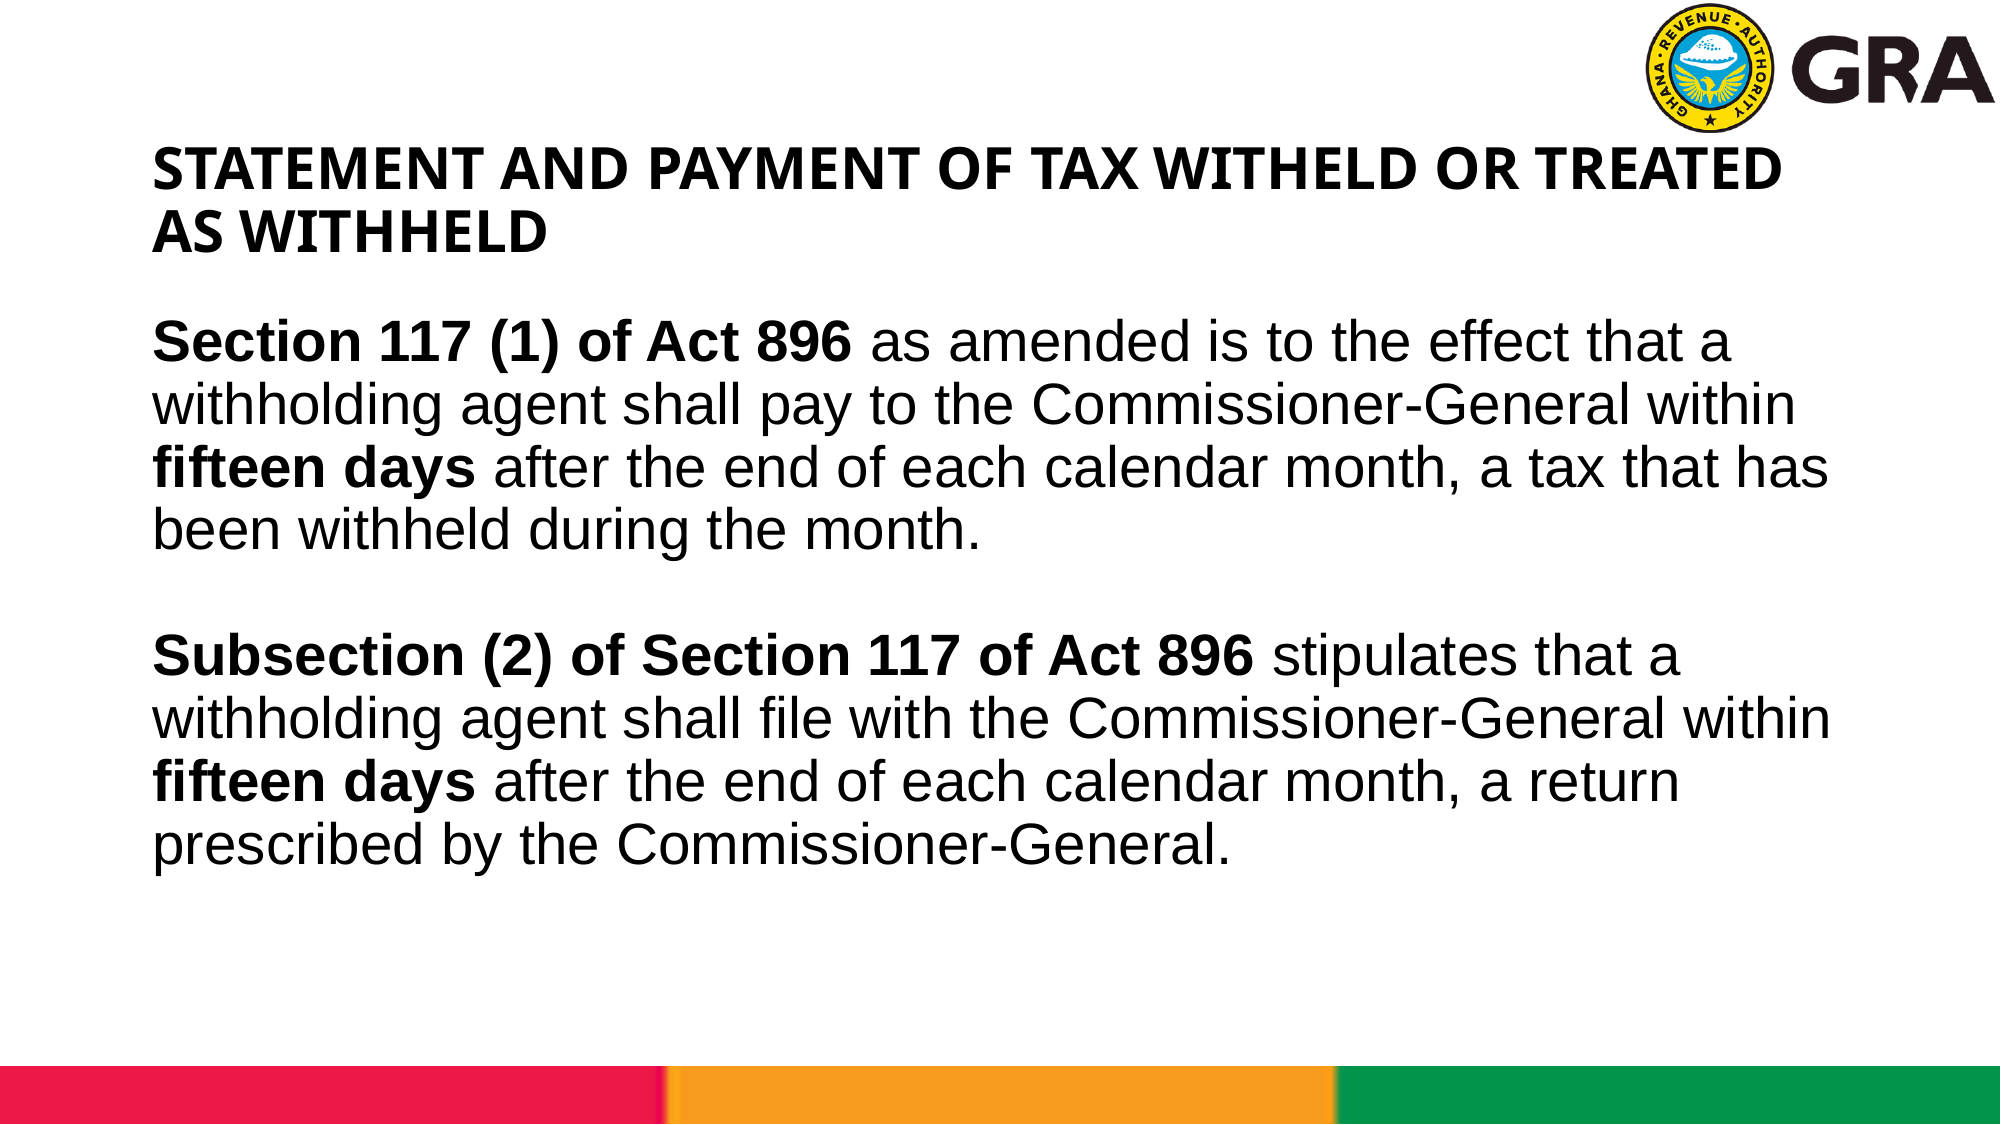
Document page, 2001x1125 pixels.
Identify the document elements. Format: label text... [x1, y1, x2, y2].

picture [0, 1066, 2000, 1124]
title STATEMENT AND PAYMENT OF TAX WITHELD OR TREATED AS WITHHELD [137, 126, 1863, 258]
list Section 117 (1) of Act 896 as amended is to the effect that a withholding agent shall pay to the Commissioner-General within fifteen days after the end of each calendar month, a tax that has been withheld during the month. Subsection (2) of Section 117 of Act 896 stipulates that a withholding agent shall file with the Commissioner-General within fifteen days after the end of each calendar month, a return prescribed by the Commissioner-General. [137, 258, 1863, 1050]
picture [1640, 0, 2000, 137]
